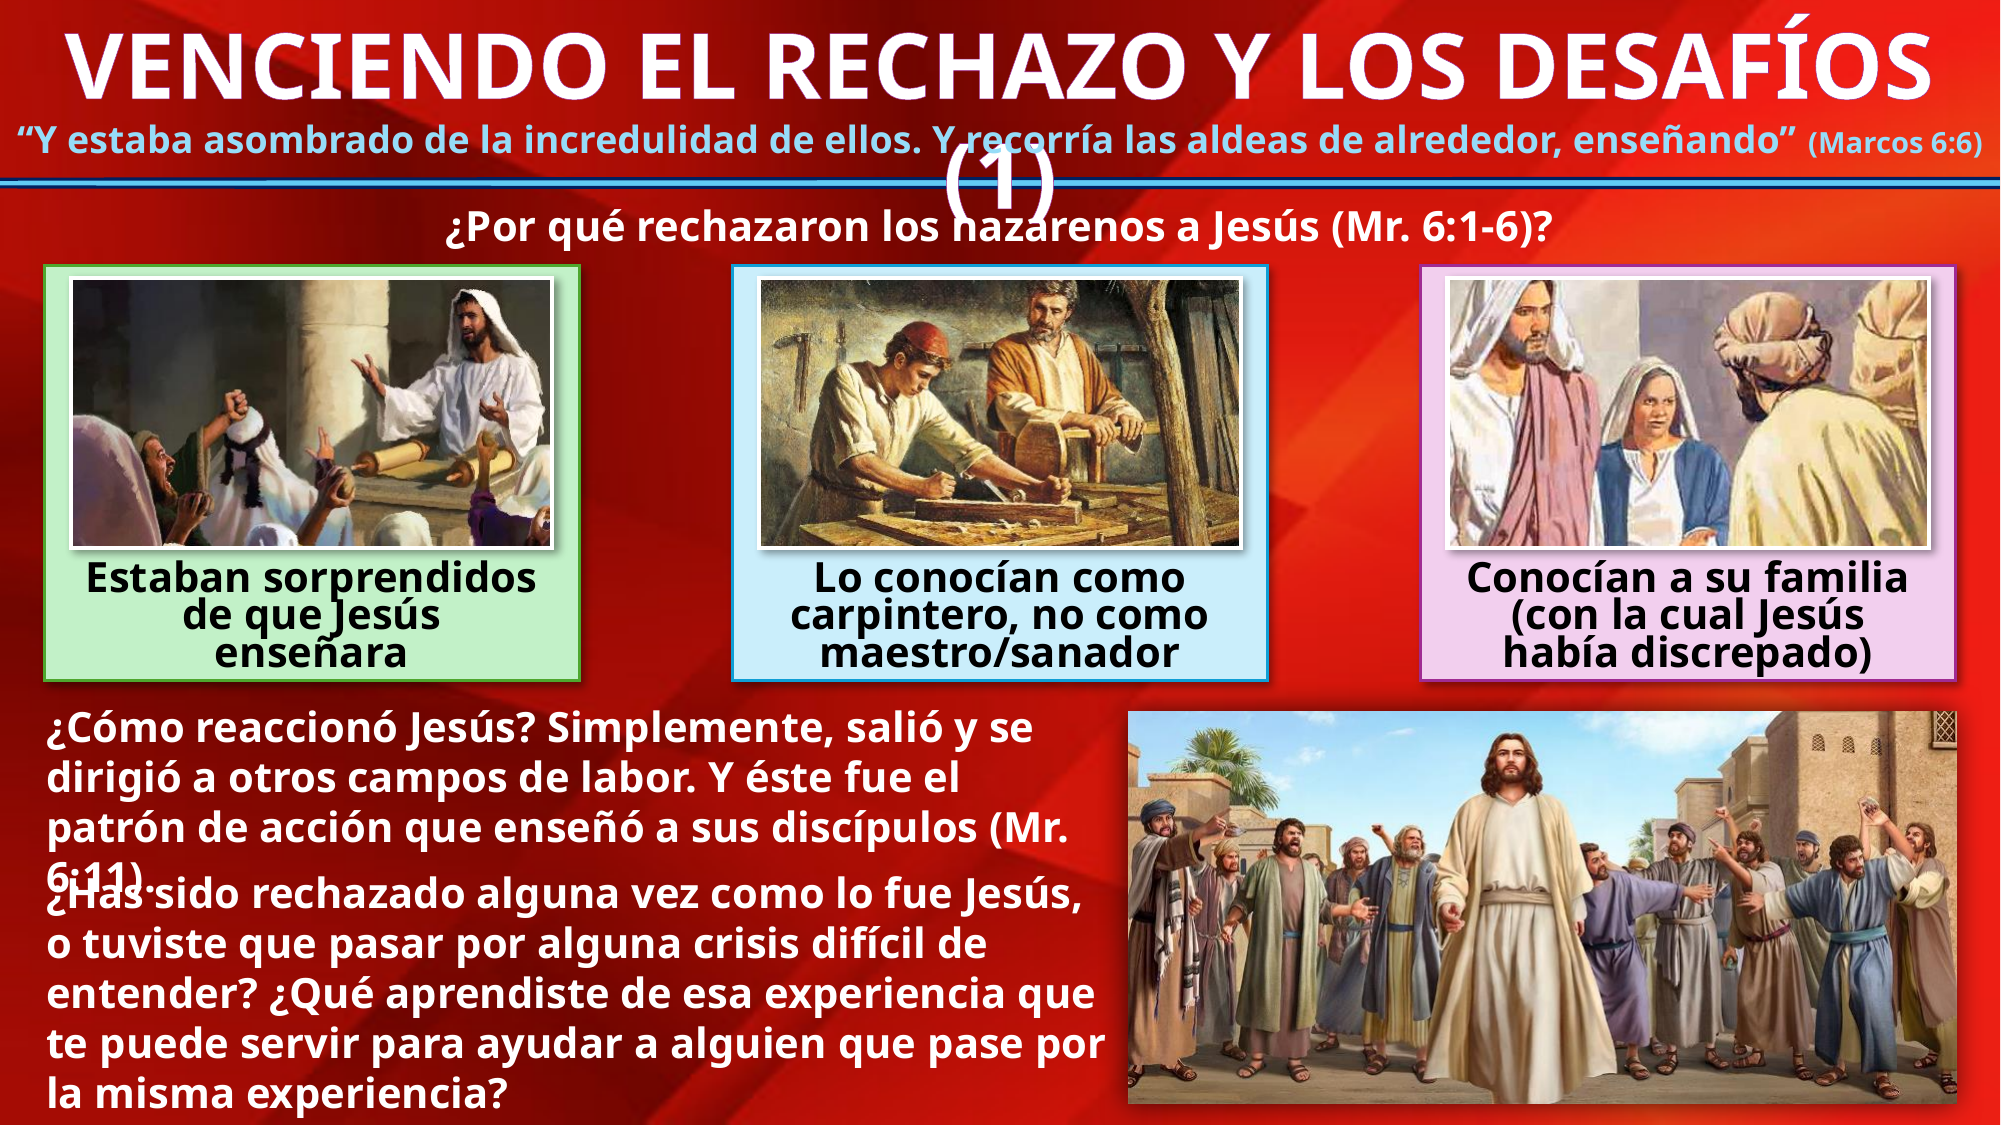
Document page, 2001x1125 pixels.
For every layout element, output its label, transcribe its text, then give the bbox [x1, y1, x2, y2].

text_box ¿Cómo reaccionó Jesús? Simplemente, salió y se dirigió a otros campos de labor. Y éste fue el patrón de acción que enseñó a sus discípulos (Mr. 6:11). [31, 693, 1110, 859]
text_box ¿Has sido rechazado alguna vez como lo fue Jesús, o tuviste que pasar por alguna crisis difícil de entender? ¿Qué aprendiste de esa experiencia que te puede servir para ayudar a alguien que pase por la misma experiencia? [31, 859, 1129, 1125]
text_box VENCIENDO EL RECHAZO Y LOS DESAFÍOS (1) [0, 0, 2000, 108]
text_box “Y estaba asombrado de la incredulidad de ellos. Y recorría las aldeas de alrededor, enseñando” (Marcos 6:6) [0, 108, 2000, 169]
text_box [42, 264, 1958, 682]
text_box VENCIENDO EL RECHAZO Y LOS DESAFÍOS (1) [0, 169, 2000, 192]
picture [0, 0, 2001, 1125]
text_box ¿Por qué rechazaron los nazarenos a Jesús (Mr. 6:1-6)? [0, 192, 2000, 257]
